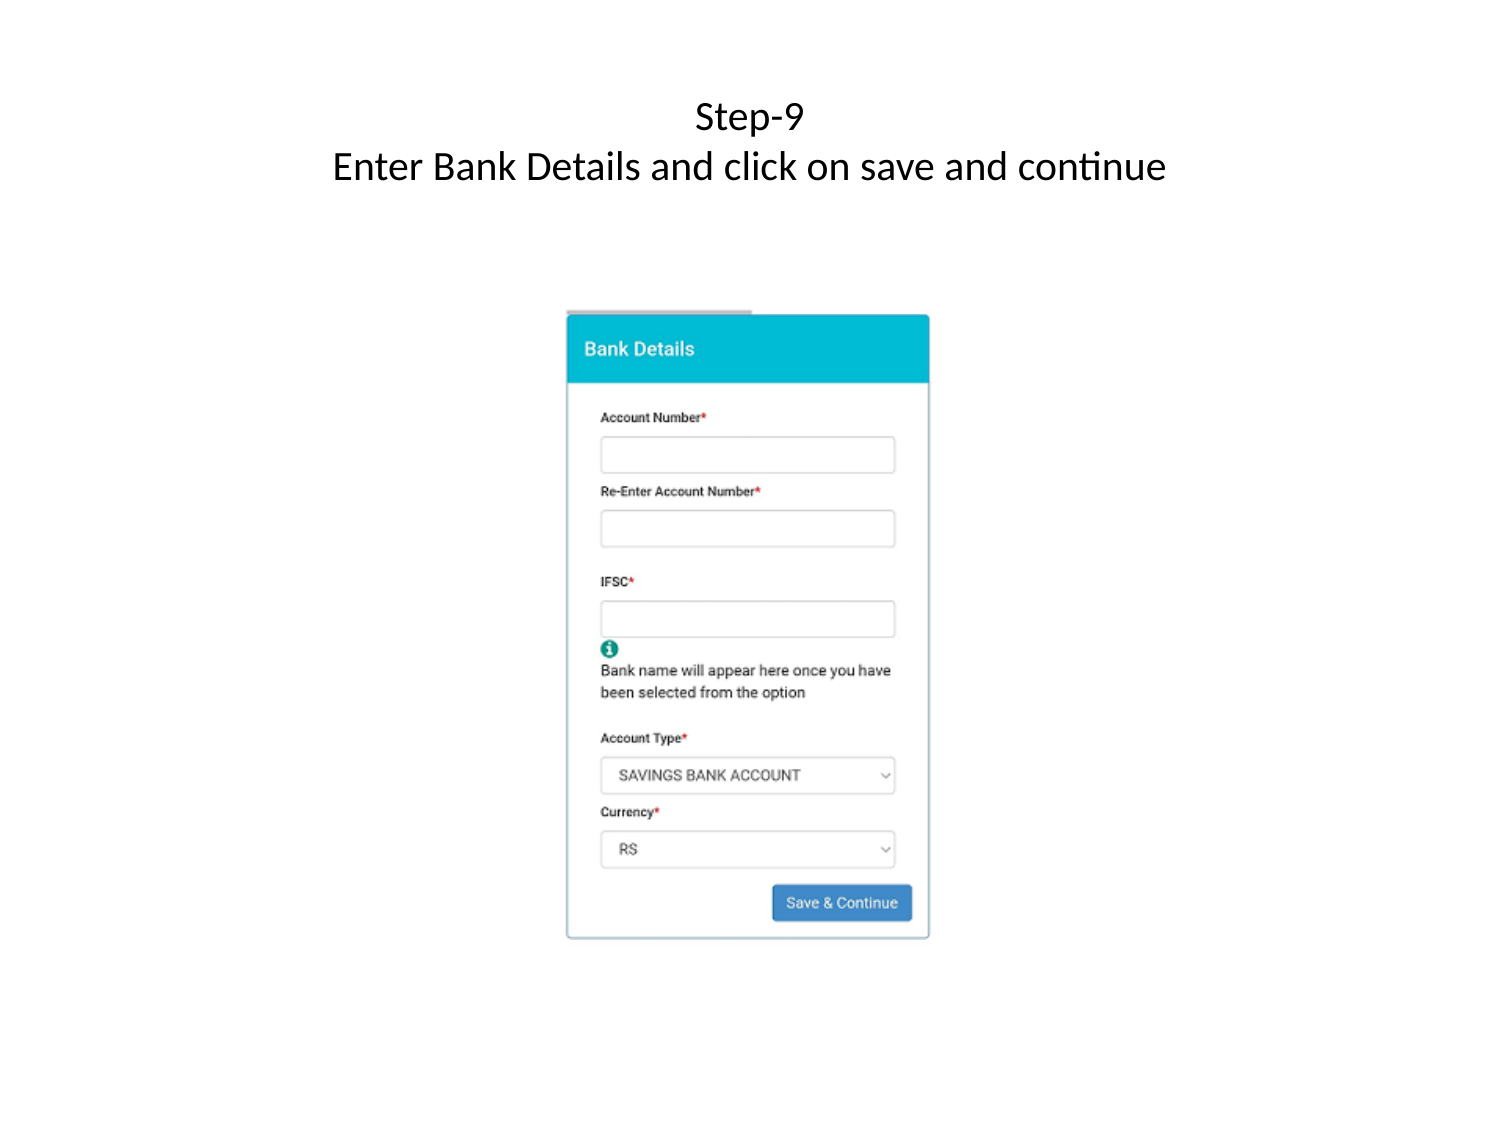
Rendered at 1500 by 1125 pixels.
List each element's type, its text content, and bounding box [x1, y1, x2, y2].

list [549, 302, 951, 966]
title Step-9 Enter Bank Details and click on save and continue [75, 45, 1425, 233]
